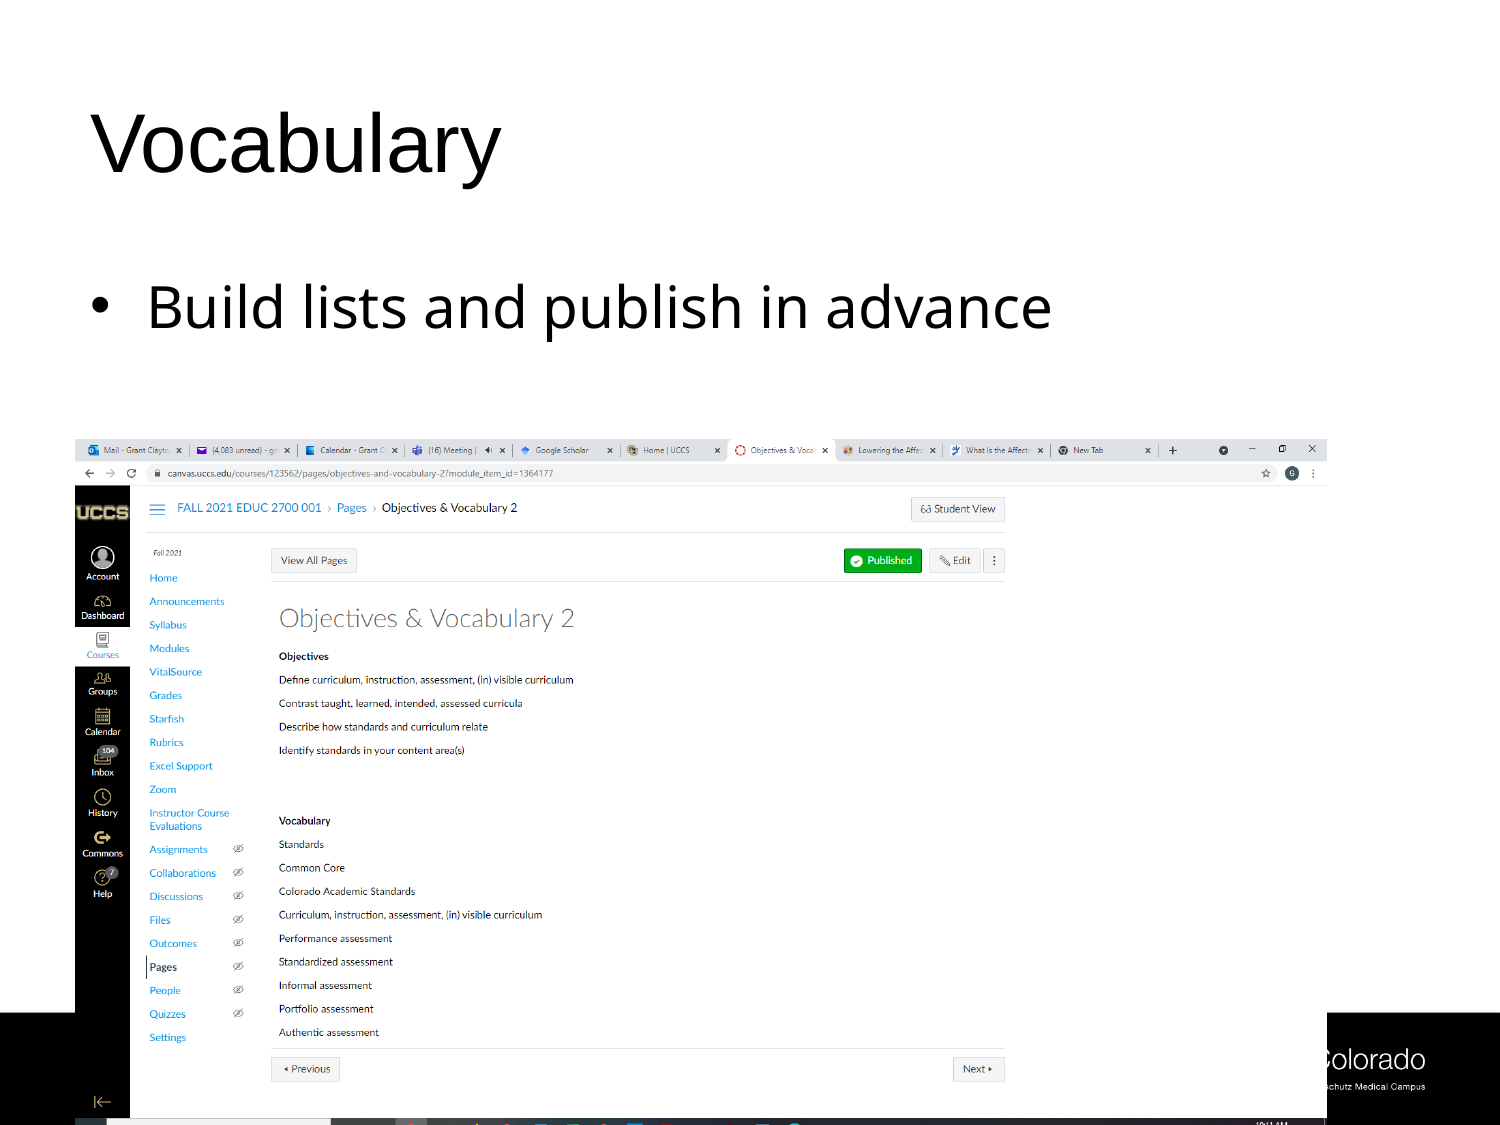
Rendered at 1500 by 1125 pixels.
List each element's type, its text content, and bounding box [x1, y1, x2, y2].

picture [74, 438, 1425, 1125]
title Vocabulary [75, 45, 1425, 233]
list Build lists and publish in advance [75, 262, 1425, 988]
